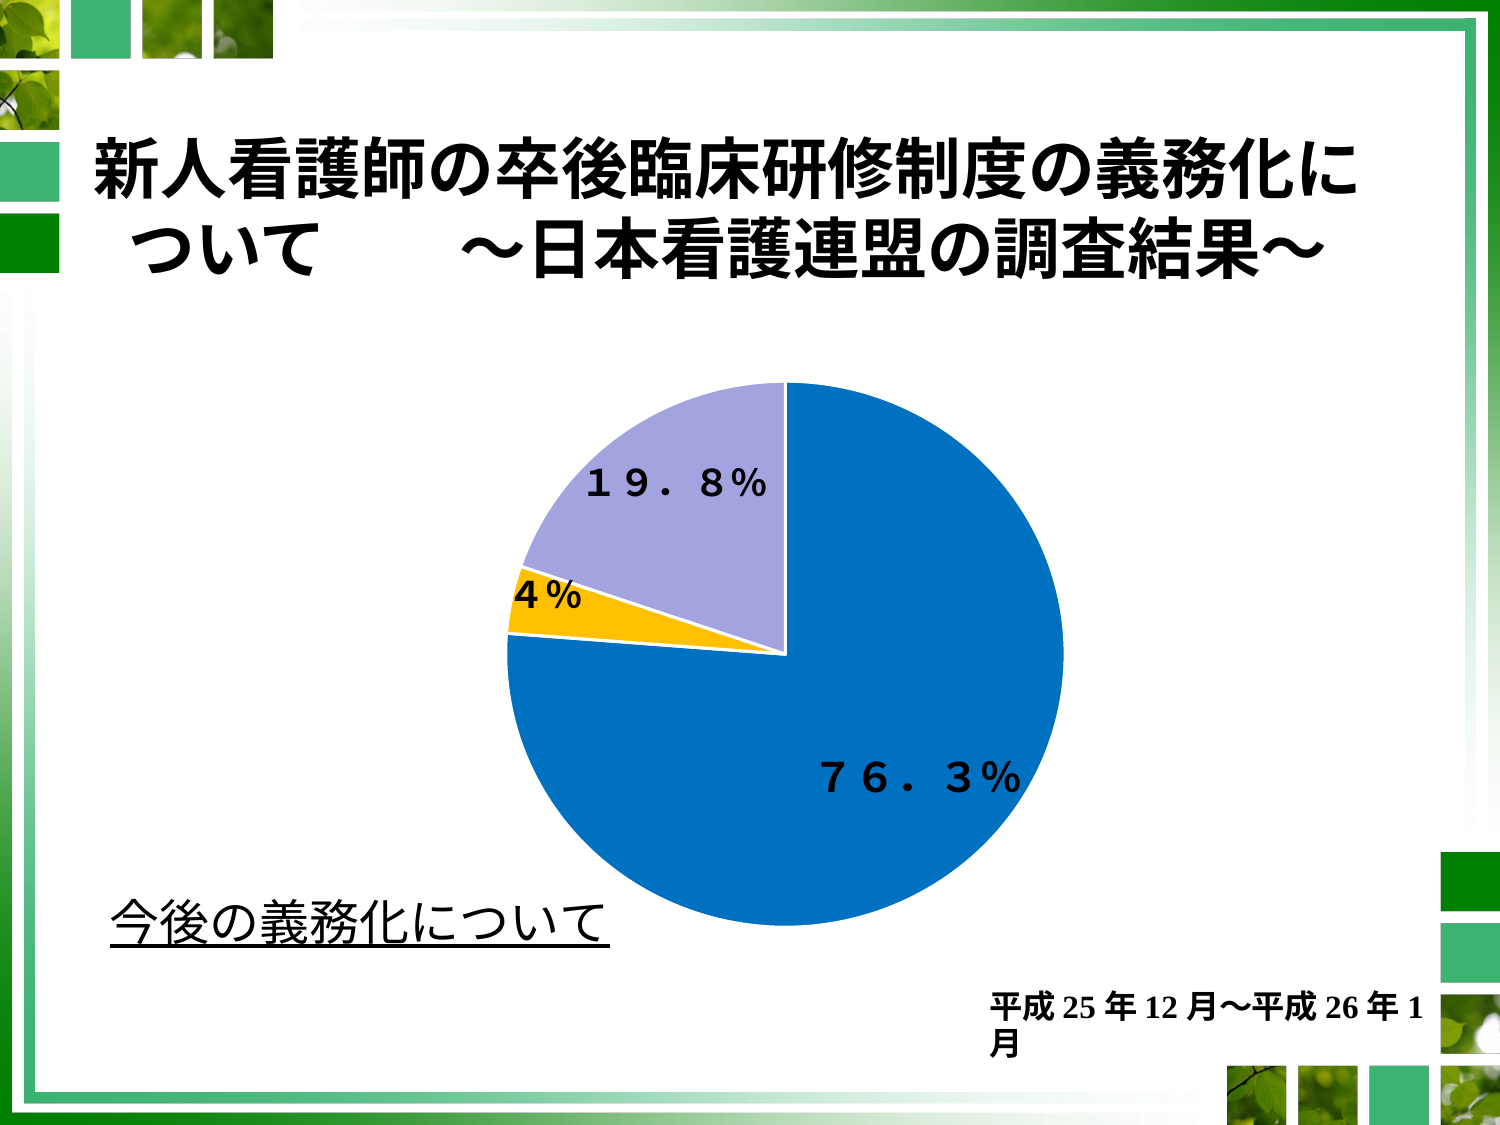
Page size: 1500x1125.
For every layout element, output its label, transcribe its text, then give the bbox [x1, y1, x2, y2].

title 新人看護師の卒後臨床研修制度の義務化について ～日本看護連盟の調査結果～ [53, 113, 1404, 302]
chart [88, 241, 1483, 1059]
picture [0, 0, 1500, 1125]
